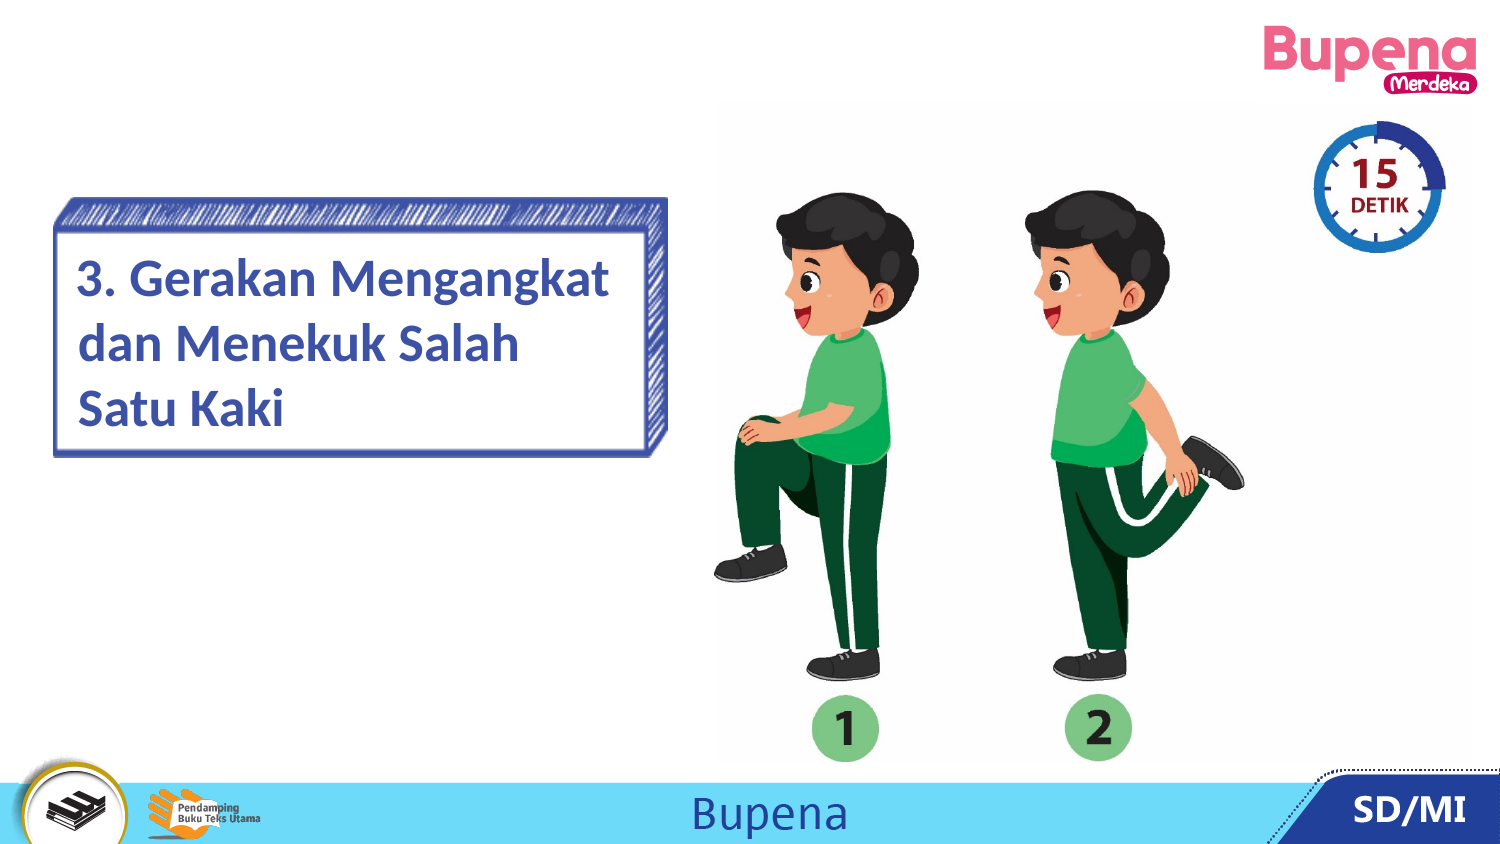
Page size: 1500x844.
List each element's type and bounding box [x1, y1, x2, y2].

picture [0, 102, 1500, 844]
picture [1250, 8, 1500, 100]
text_box [52, 197, 668, 458]
